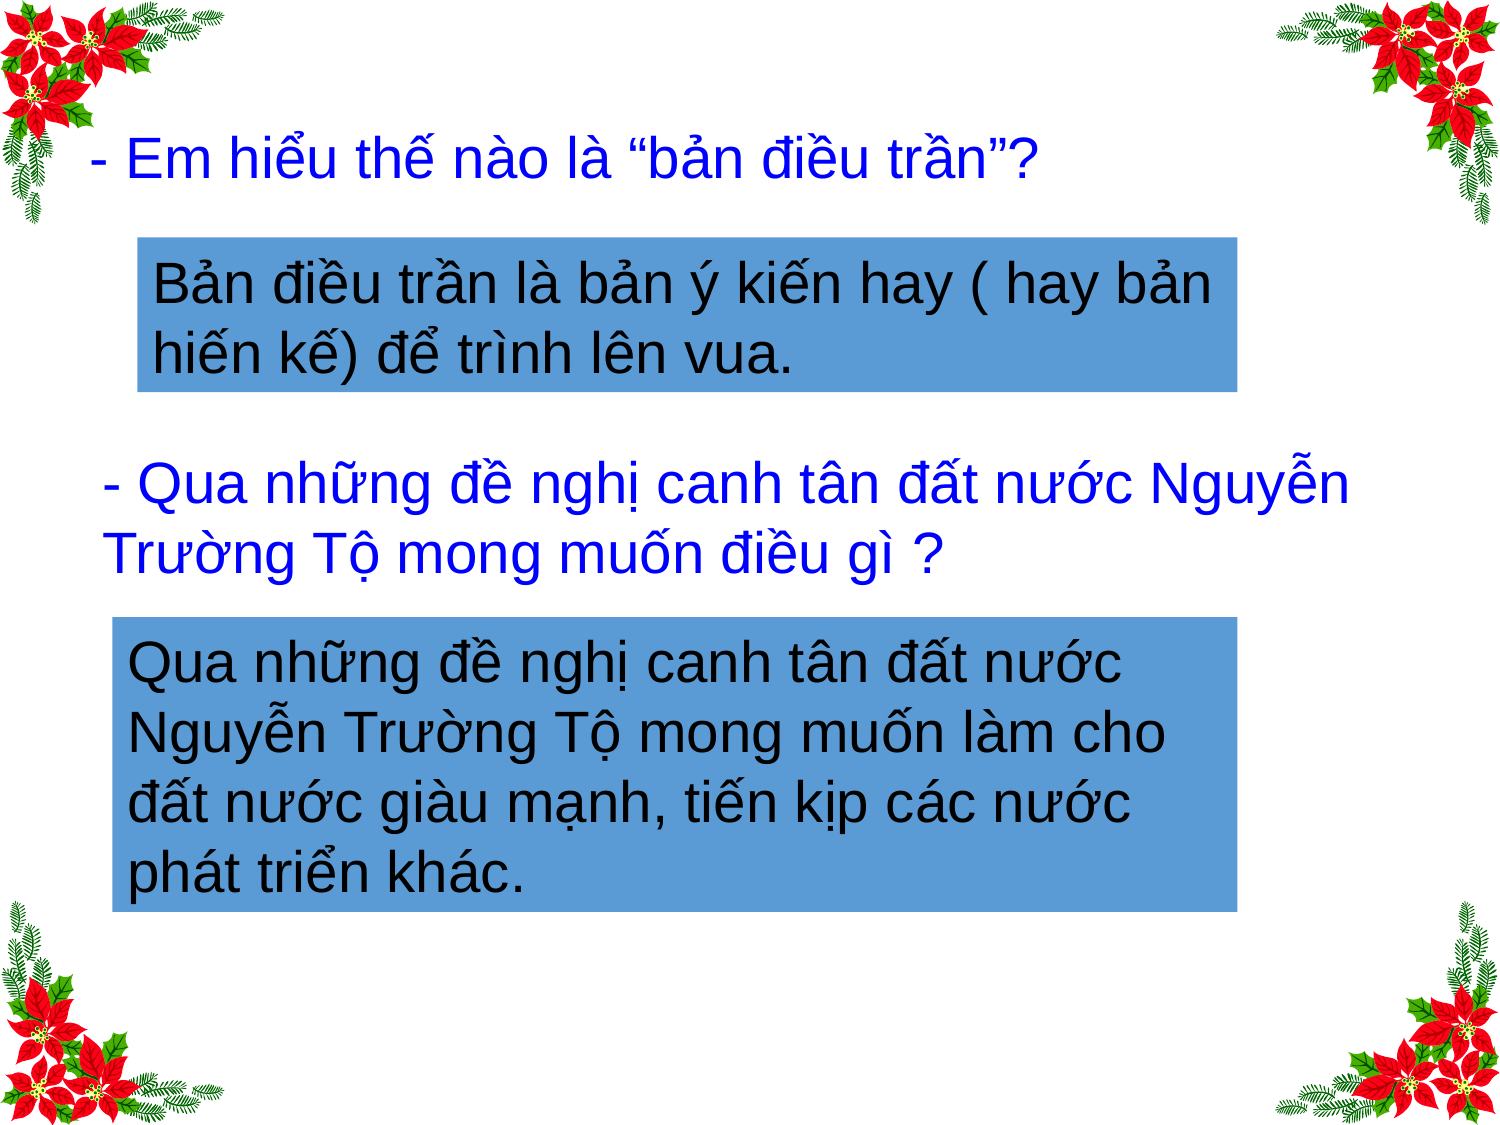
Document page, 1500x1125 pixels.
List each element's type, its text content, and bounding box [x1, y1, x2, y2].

text_box Qua những đề nghị canh tân đất nước Nguyễn Trường Tộ mong muốn làm cho đất nước giàu mạnh, tiến kịp các nước phát triển khác. [112, 617, 1238, 912]
picture [1275, 0, 1500, 225]
picture [0, 900, 225, 1125]
picture [0, 0, 225, 225]
picture [1274, 900, 1500, 1125]
text_box - Em hiểu thế nào là “bản điều trần”? [225, 112, 1275, 198]
text_box Bản điều trần là bản ý kiến hay ( hay bản hiến kế) để trình lên vua. [137, 237, 1238, 393]
text_box - Qua những đề nghị canh tân đất nước Nguyễn Trường Tộ mong muốn điều gì ? [87, 437, 1388, 593]
